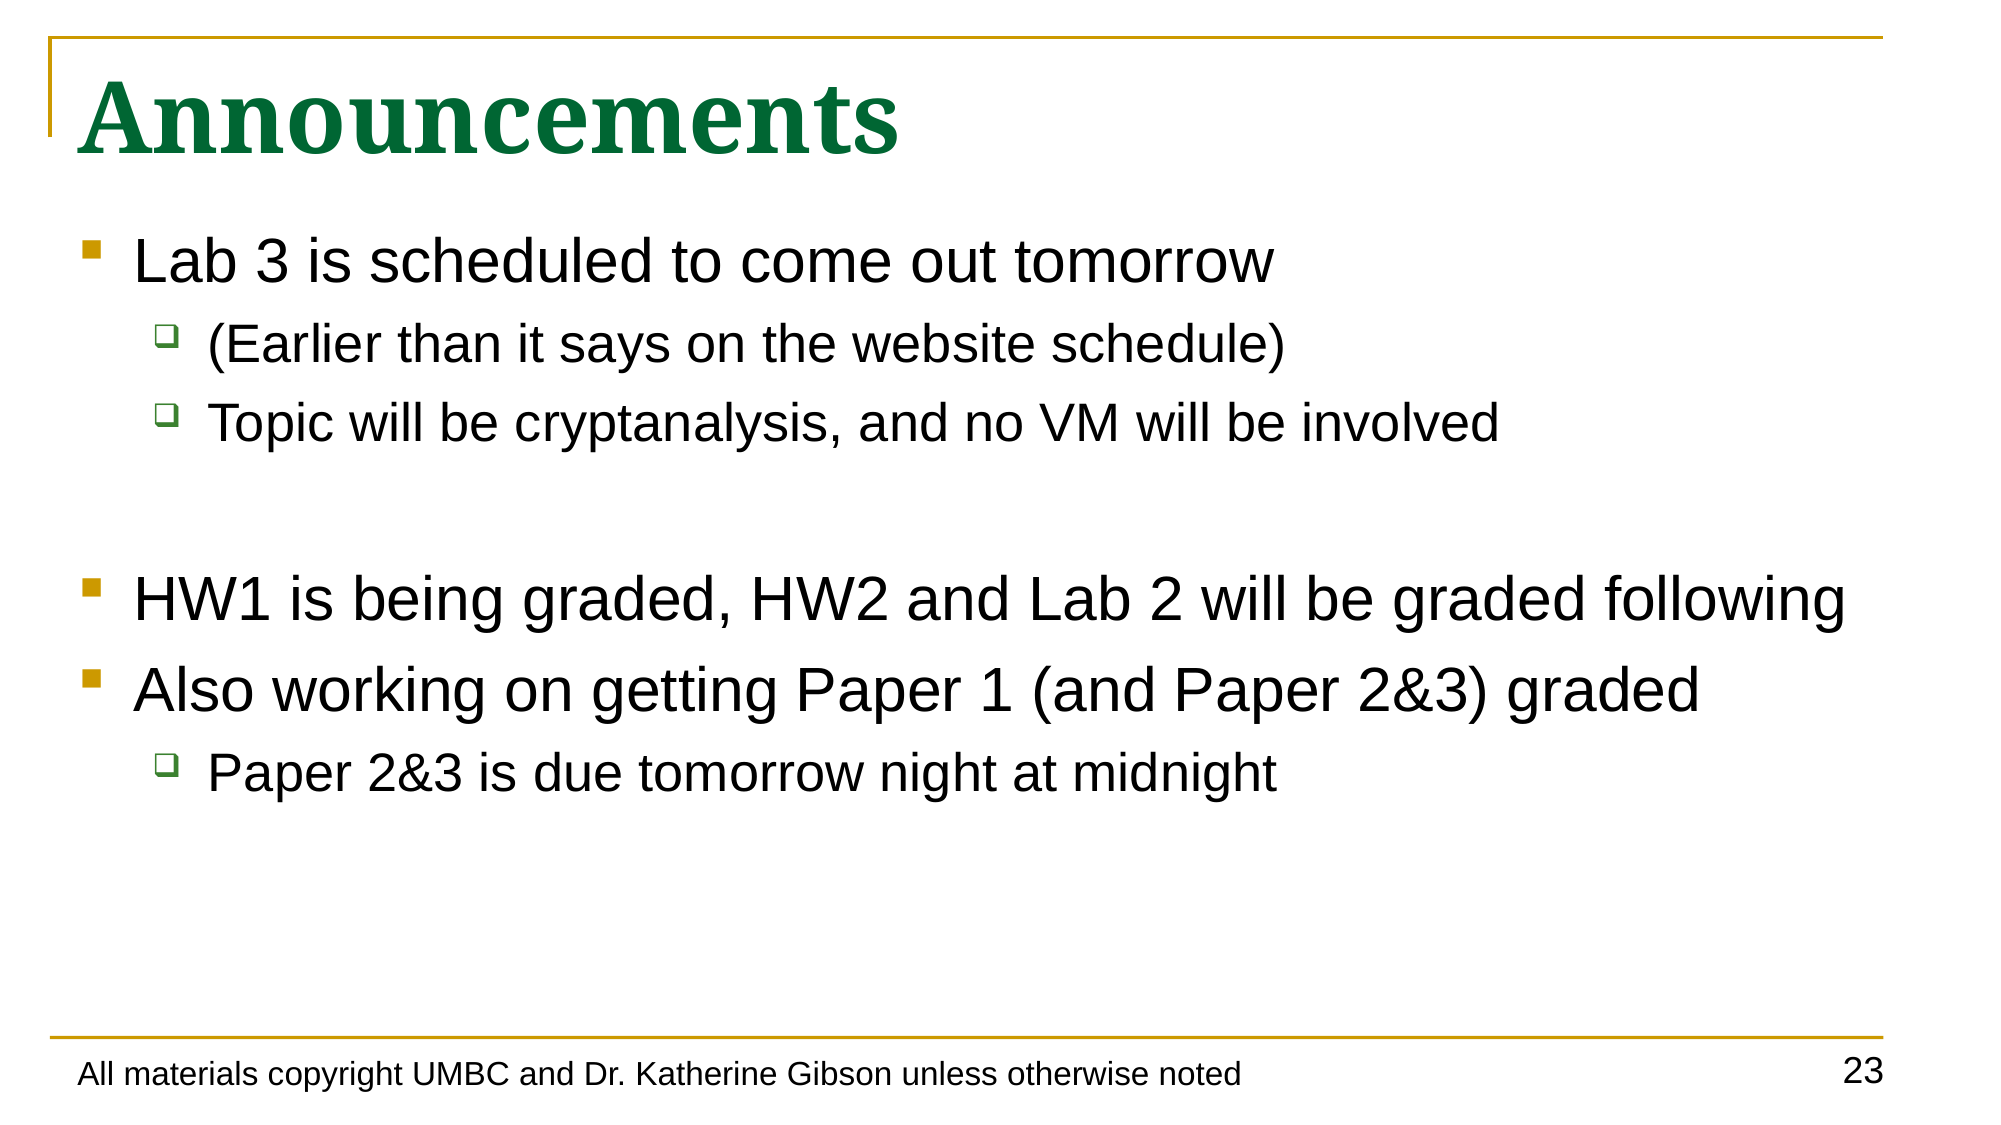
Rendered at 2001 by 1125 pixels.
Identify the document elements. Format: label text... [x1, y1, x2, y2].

list Lab 3 is scheduled to come out tomorrow (Earlier than it says on the website schedule) Topic will be cryptanalysis, and no VM will be involved HW1 is being graded, HW2 and Lab 2 will be graded following Also working on getting Paper 1 (and Paper 2&3) graded Paper 2&3 is due tomorrow night at midnight [62, 212, 1899, 1005]
title Announcements [62, 45, 1899, 212]
